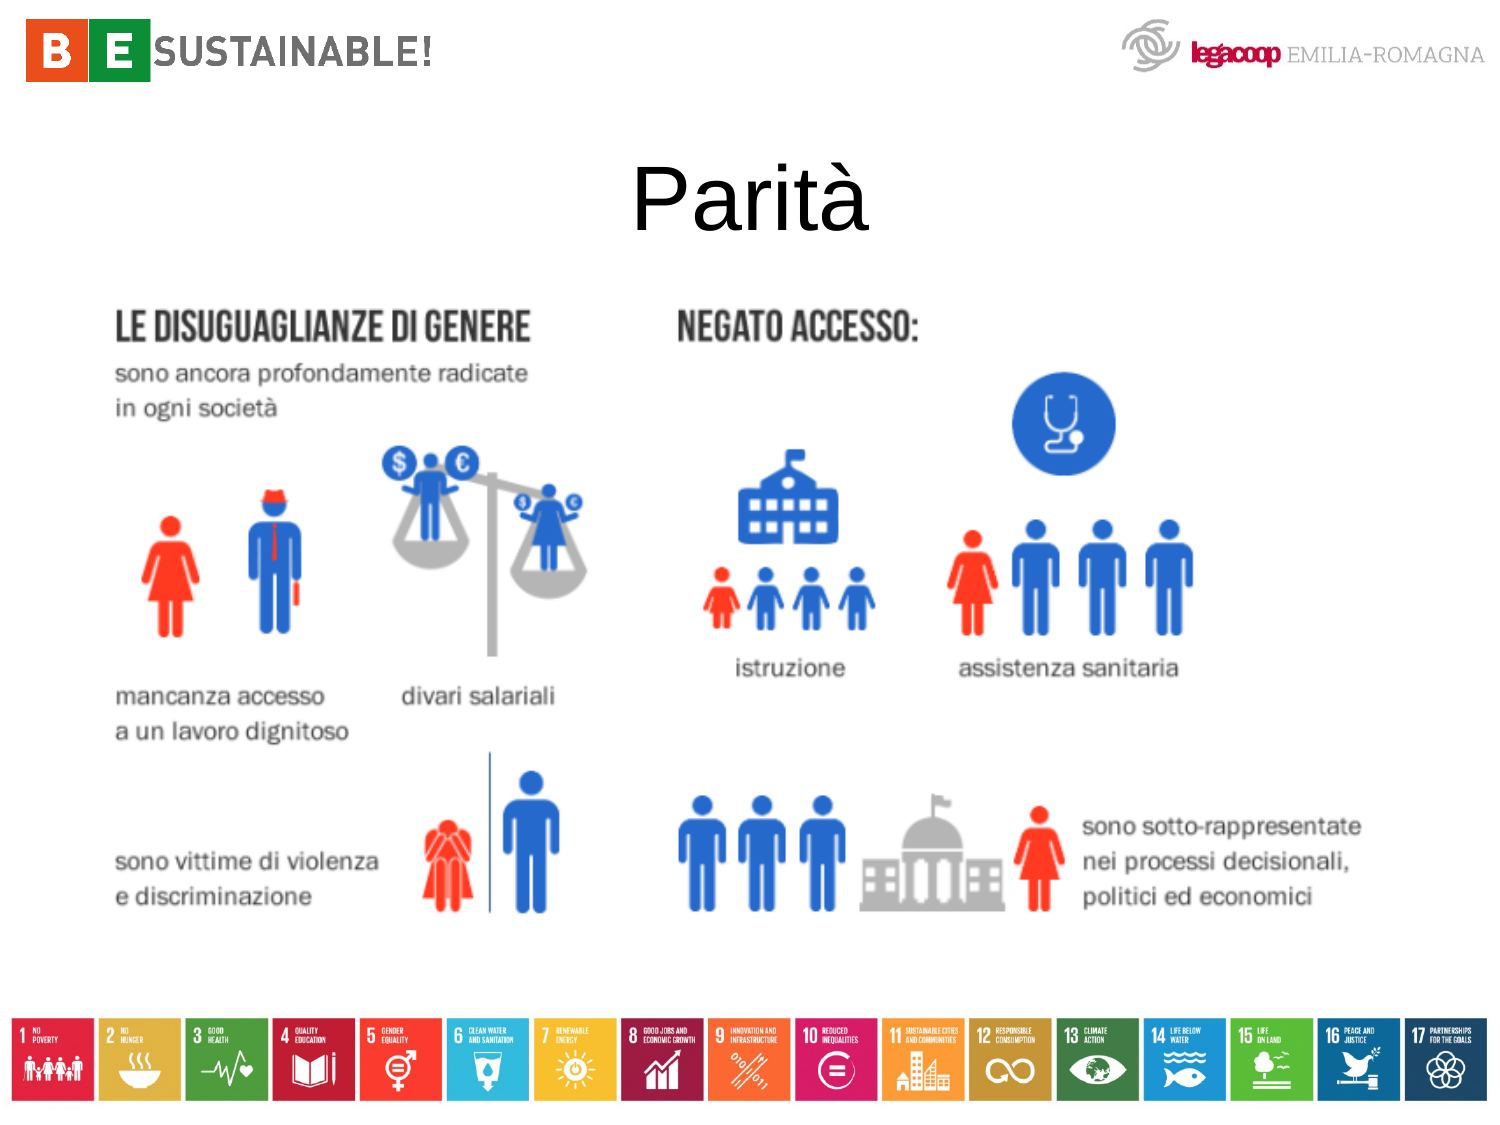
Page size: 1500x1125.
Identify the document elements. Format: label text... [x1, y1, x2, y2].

title Parità [112, 99, 1388, 251]
picture [3, 1012, 1491, 1109]
picture [86, 251, 1439, 961]
picture [1114, 0, 1491, 100]
picture [26, 19, 433, 82]
